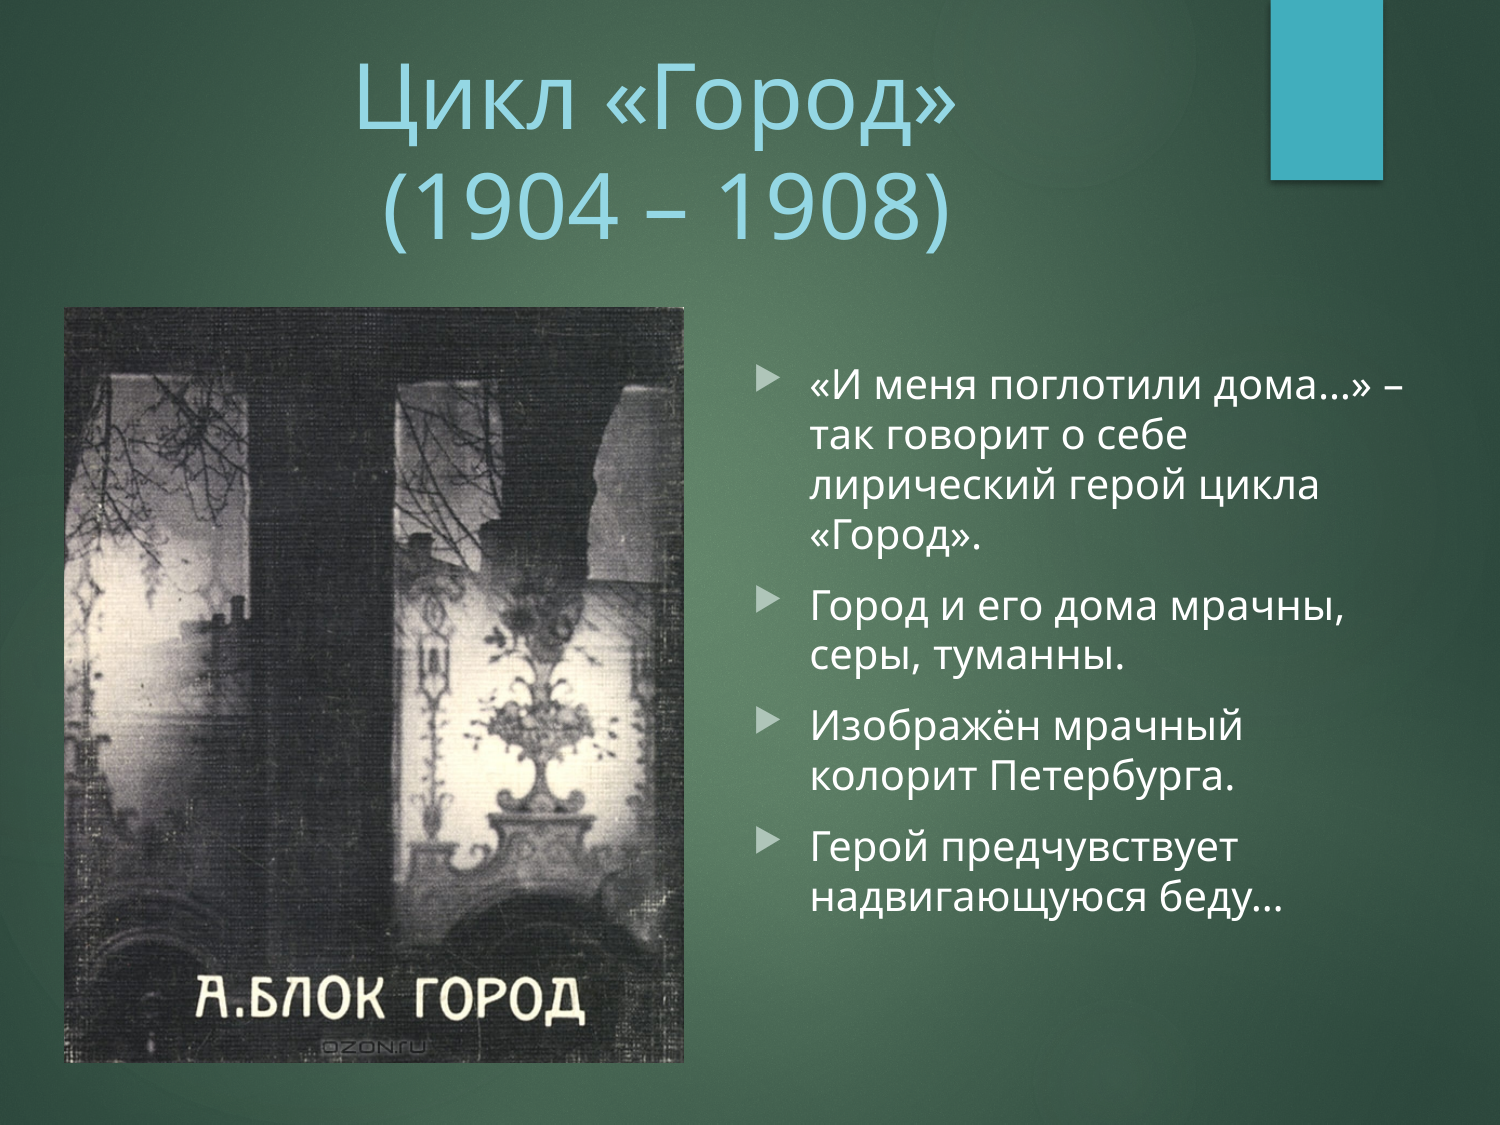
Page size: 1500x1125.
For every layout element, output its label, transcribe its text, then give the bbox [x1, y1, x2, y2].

list «И меня поглотили дома…» – так говорит о себе лирический герой цикла «Город». Город и его дома мрачны, серы, туманны. Изображён мрачный колорит Петербурга. Герой предчувствует надвигающуюся беду… [738, 349, 1426, 1039]
picture [64, 306, 684, 1064]
title Цикл «Город» (1904 – 1908) [88, 30, 1246, 261]
